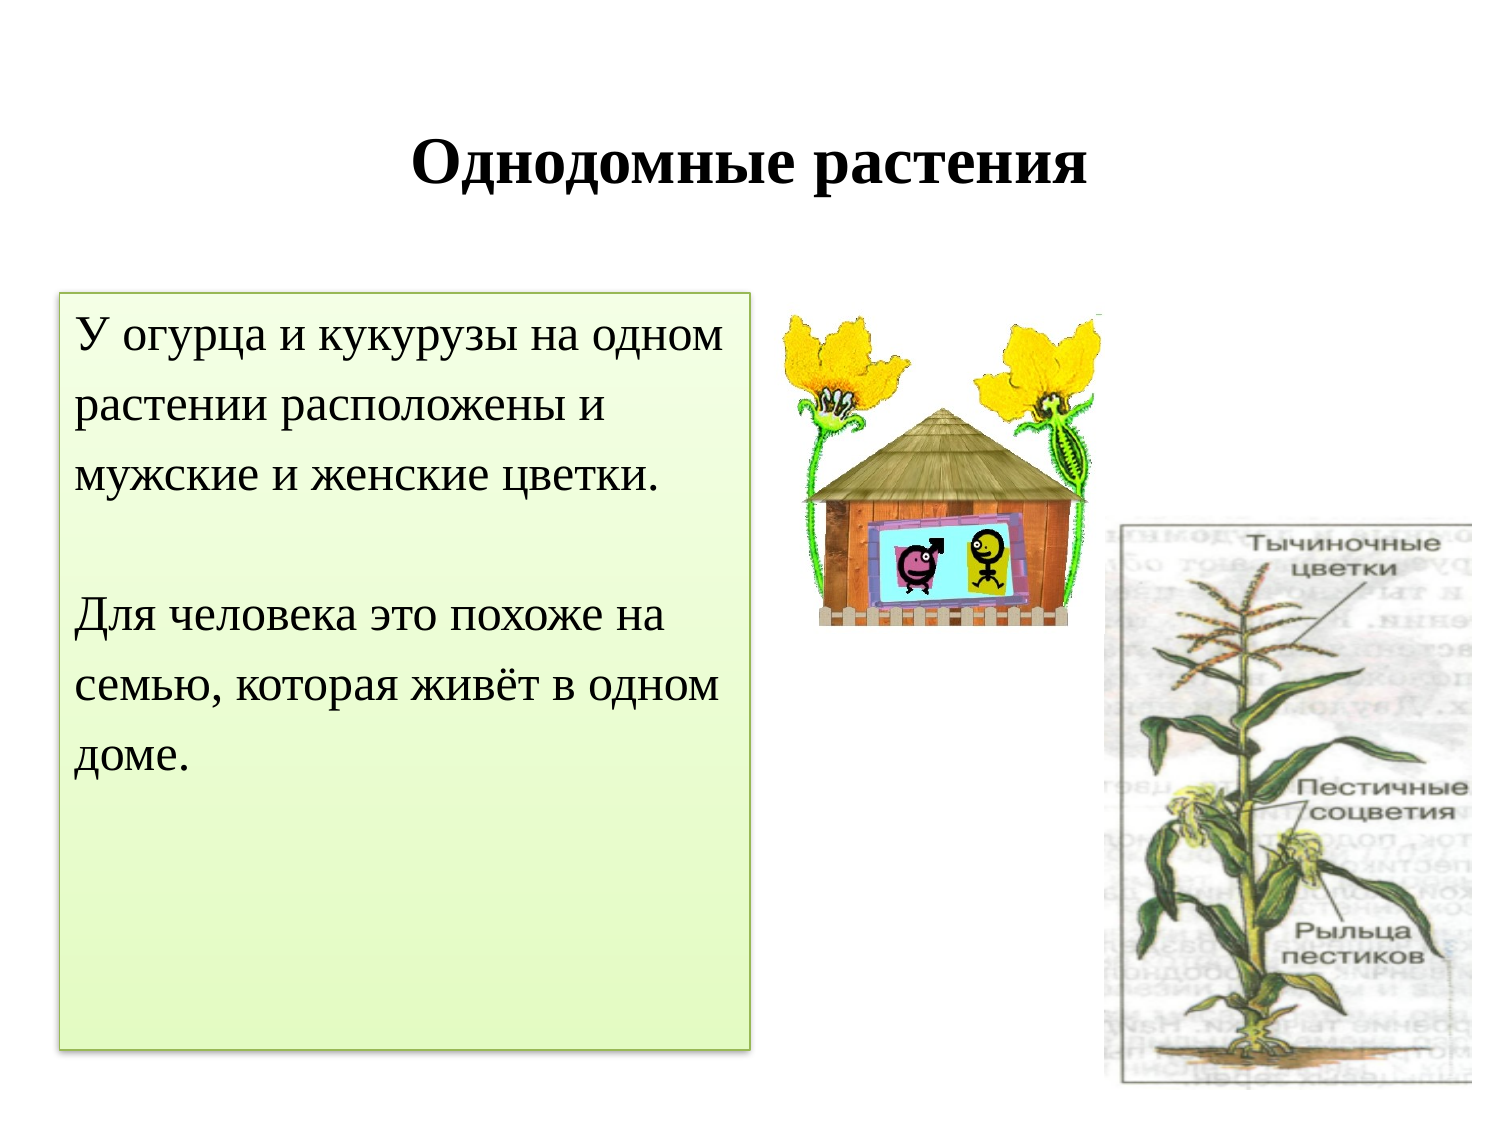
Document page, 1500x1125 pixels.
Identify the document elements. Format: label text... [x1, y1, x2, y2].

title Однодомные растения [0, 43, 1500, 272]
picture [761, 302, 1105, 634]
list У огурца и кукурузы на одном растении расположены и мужские и женские цветки. Для человека это похоже на семью, которая живёт в одном доме. [59, 292, 751, 1051]
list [1104, 514, 1472, 1091]
